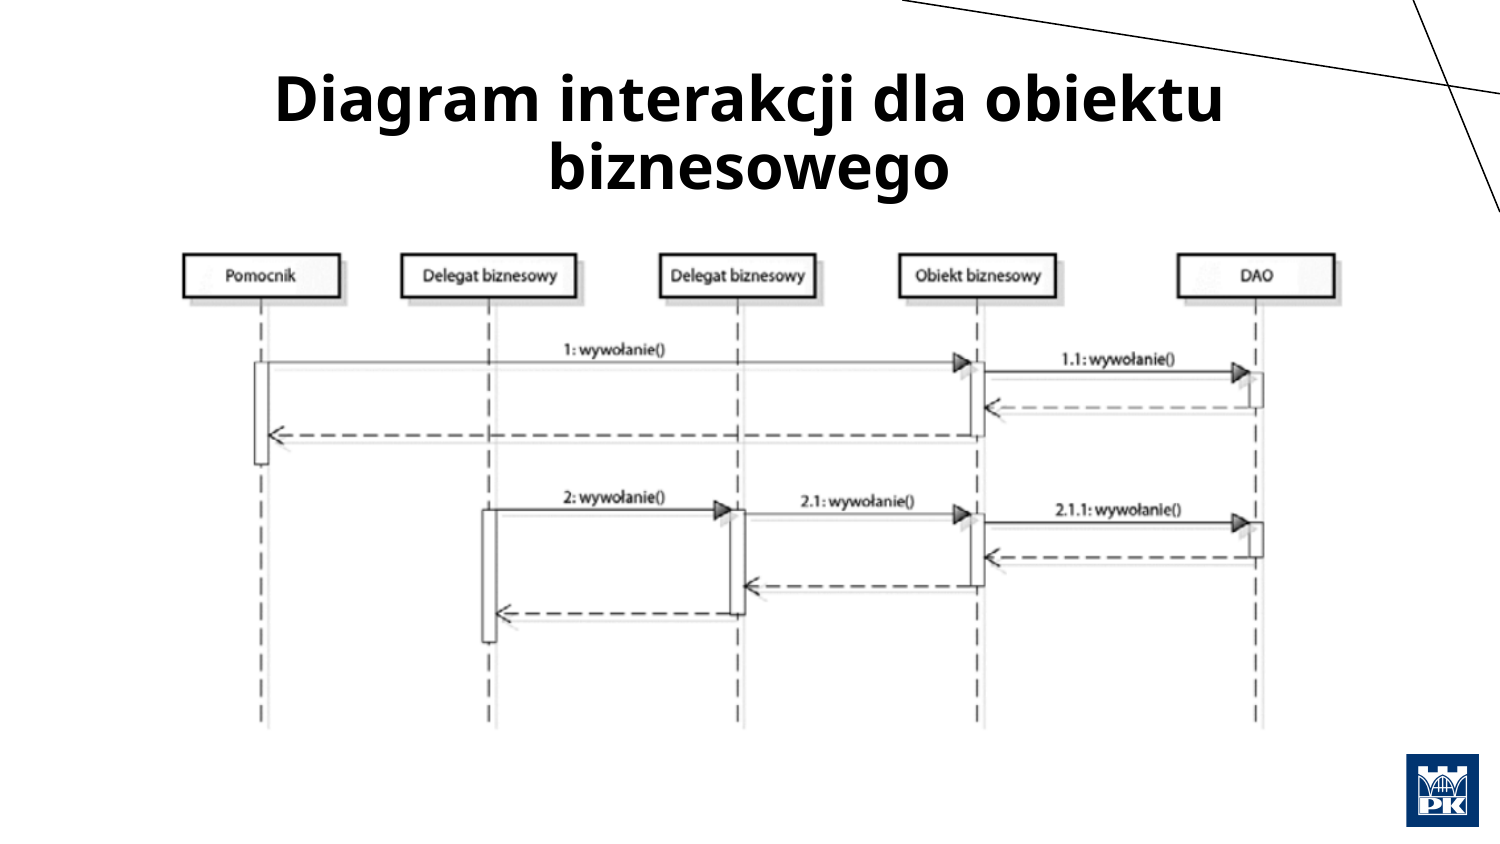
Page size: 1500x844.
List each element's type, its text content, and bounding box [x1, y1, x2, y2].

picture [1406, 754, 1479, 827]
picture [143, 225, 1357, 758]
title Diagram interakcji dla obiektu biznesowego [231, 53, 1268, 217]
